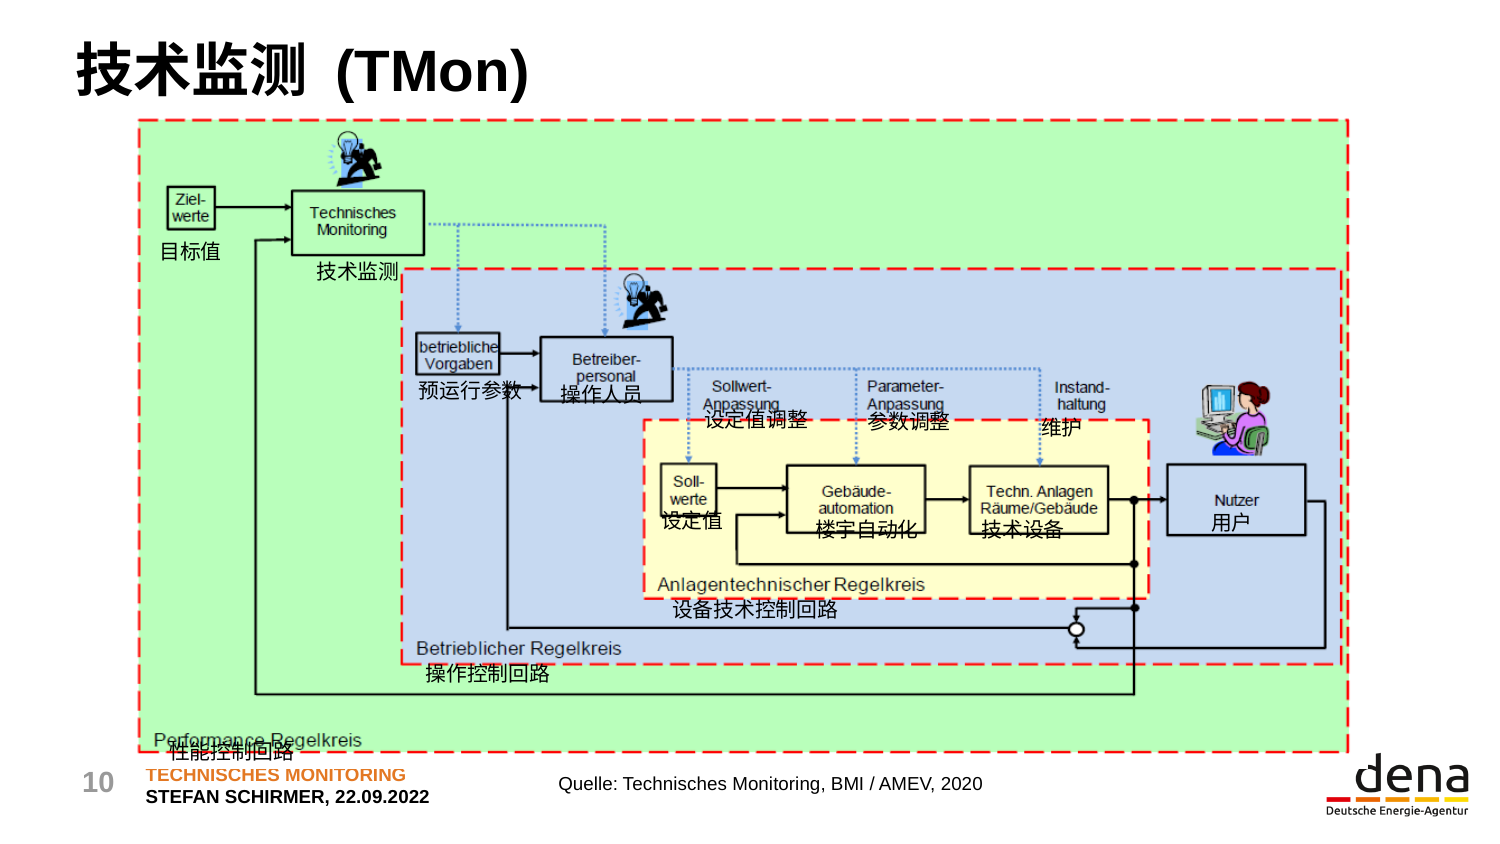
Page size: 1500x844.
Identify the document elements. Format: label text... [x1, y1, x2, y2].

picture [123, 102, 1469, 817]
text_box Quelle: Technisches Monitoring, BMI / AMEV, 2020 [543, 777, 998, 802]
title 技术监测 (Tmon) [60, 34, 1450, 172]
